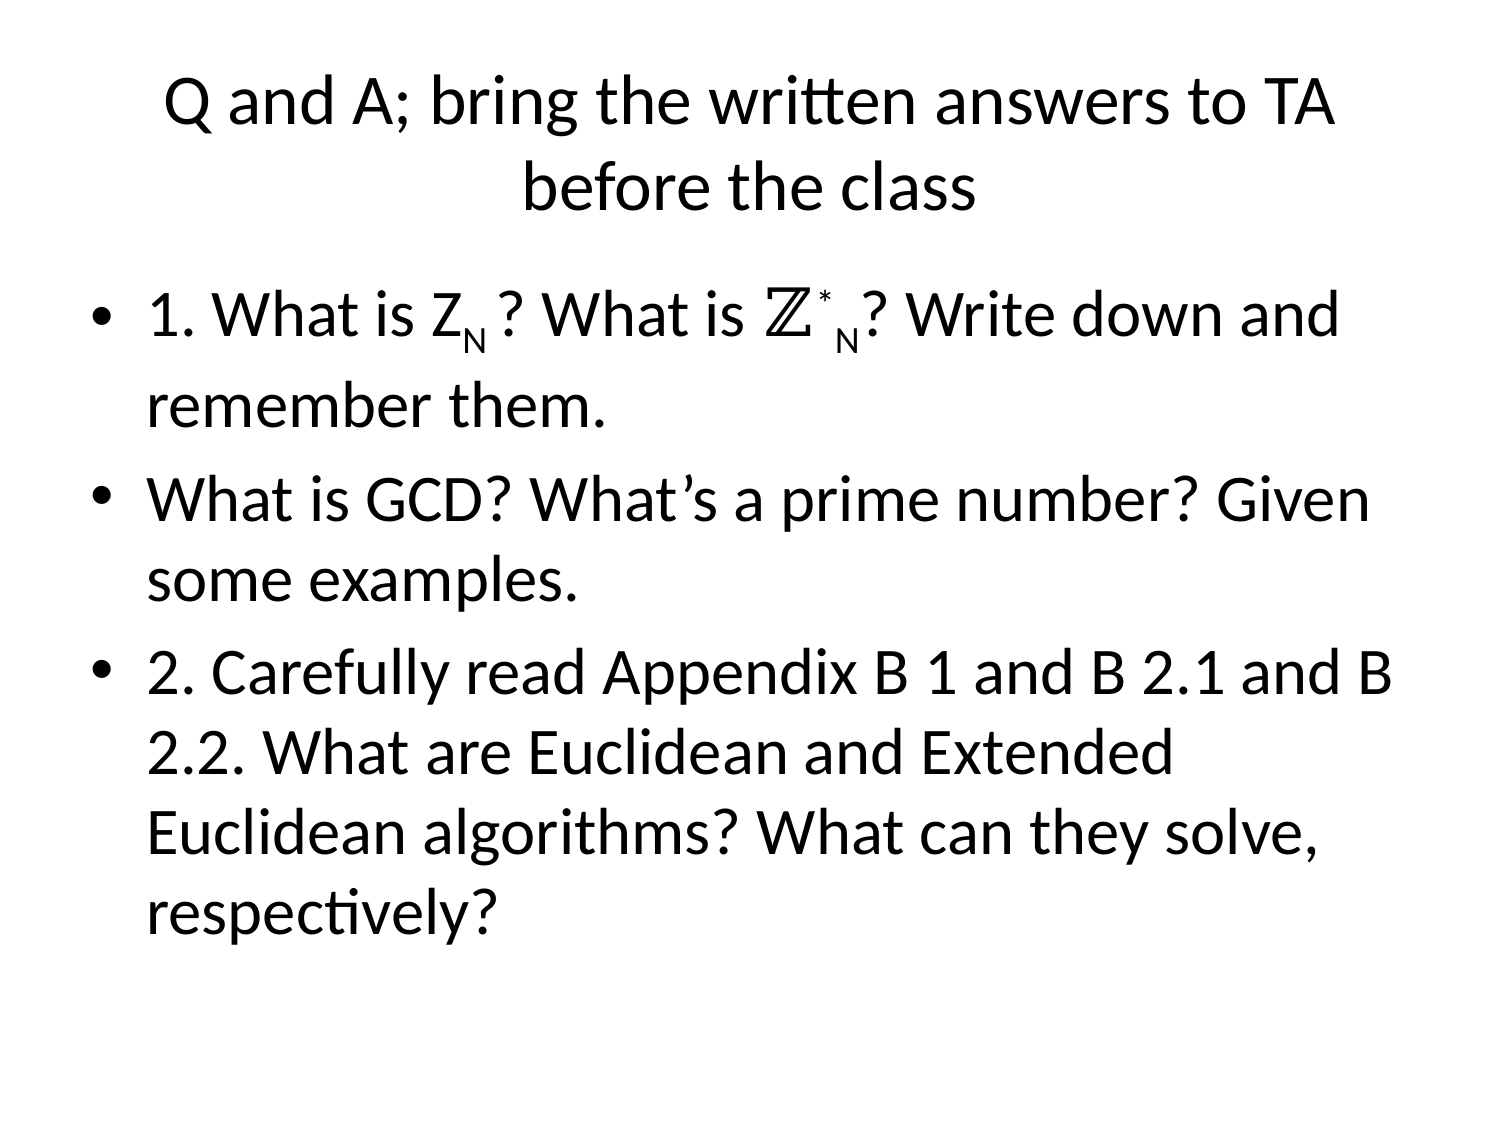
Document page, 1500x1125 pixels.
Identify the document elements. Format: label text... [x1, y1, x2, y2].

list 1. What is ZN ? What is ℤ*N? Write down and remember them. What is GCD? What’s a prime number? Given some examples. 2. Carefully read Appendix B 1 and B 2.1 and B 2.2. What are Euclidean and Extended Euclidean algorithms? What can they solve, respectively? [75, 262, 1425, 1005]
title Q and A; bring the written answers to TA before the class [75, 45, 1425, 233]
